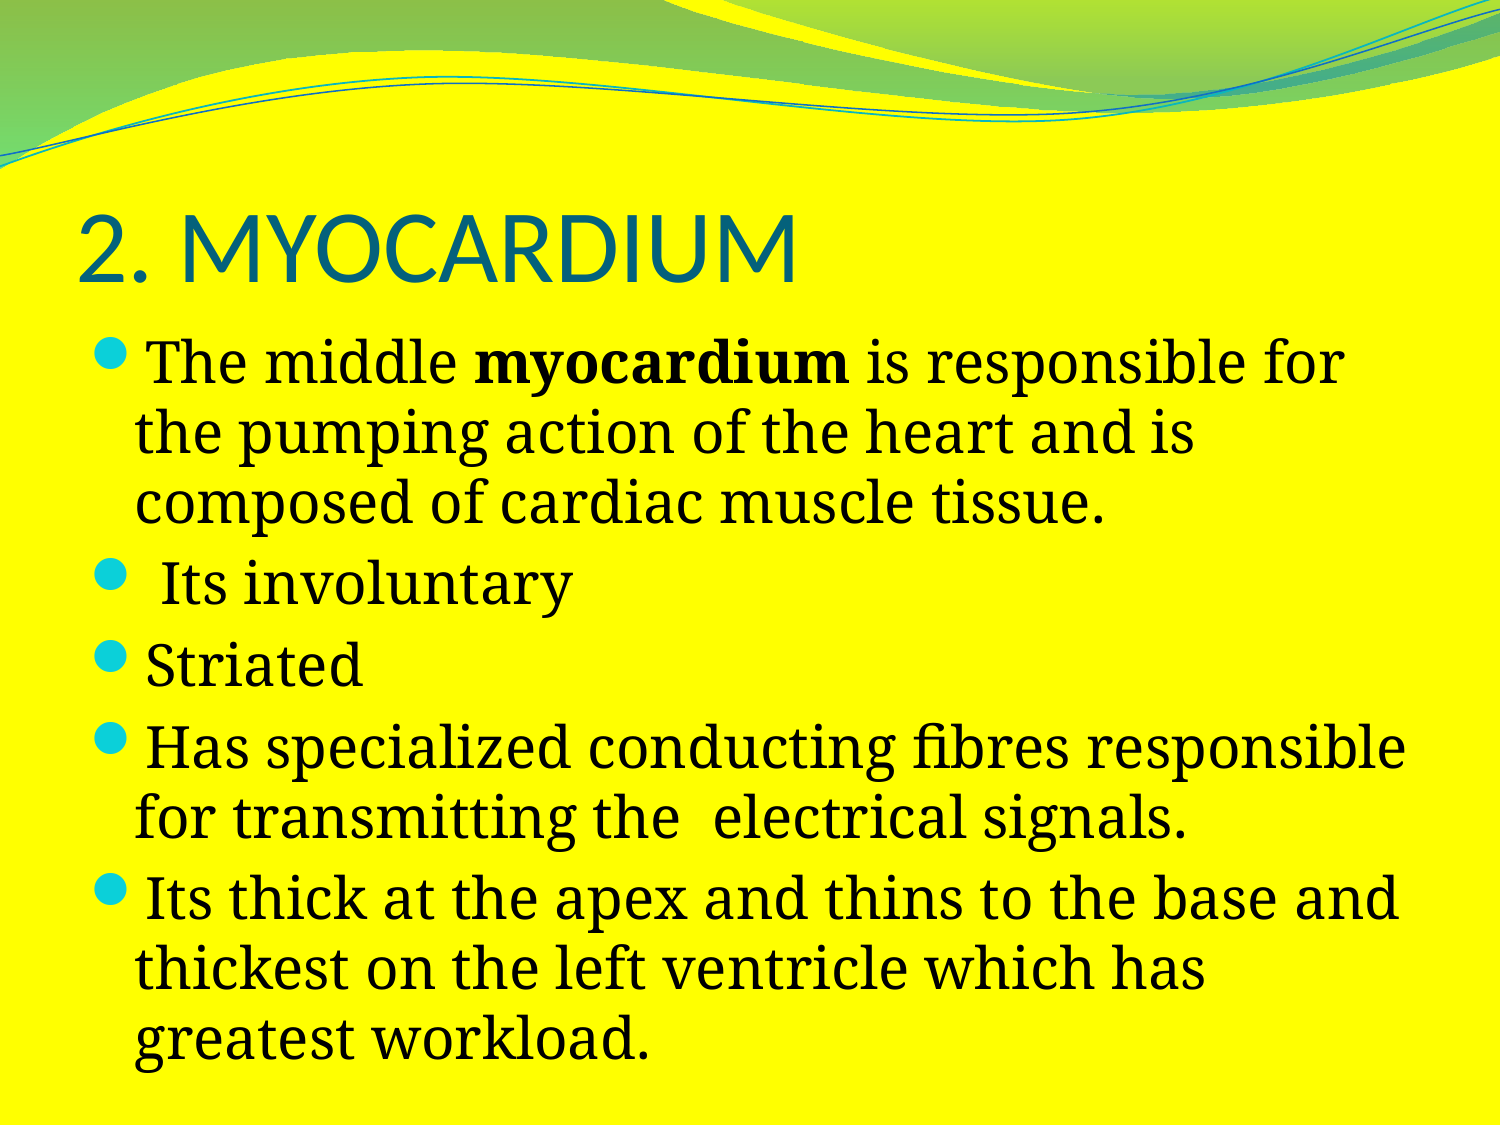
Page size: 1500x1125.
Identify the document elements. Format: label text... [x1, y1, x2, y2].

list The middle myocardium is responsible for the pumping action of the heart and is composed of cardiac muscle tissue. Its involuntary Striated Has specialized conducting fibres responsible for transmitting the electrical signals. Its thick at the apex and thins to the base and thickest on the left ventricle which has greatest workload. [75, 317, 1425, 1038]
title 2. MYOCARDIUM [75, 115, 1425, 303]
